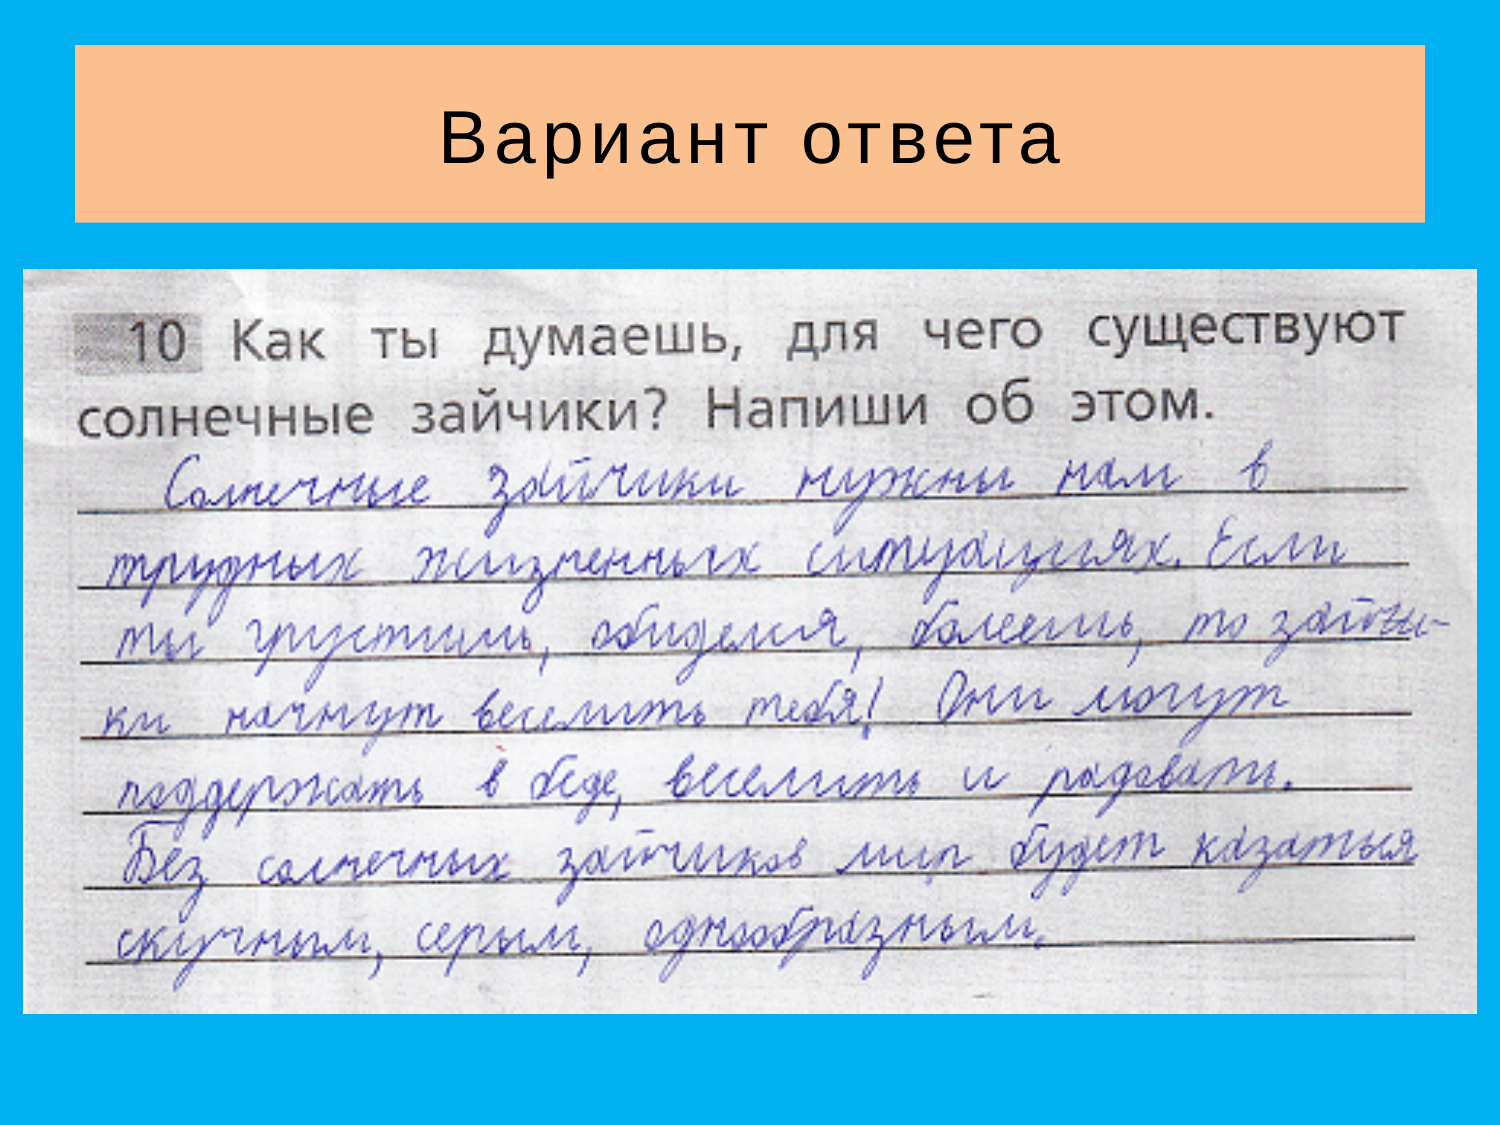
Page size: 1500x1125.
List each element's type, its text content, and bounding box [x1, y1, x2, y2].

title Вариант ответа [75, 45, 1425, 223]
picture [24, 270, 1476, 1013]
